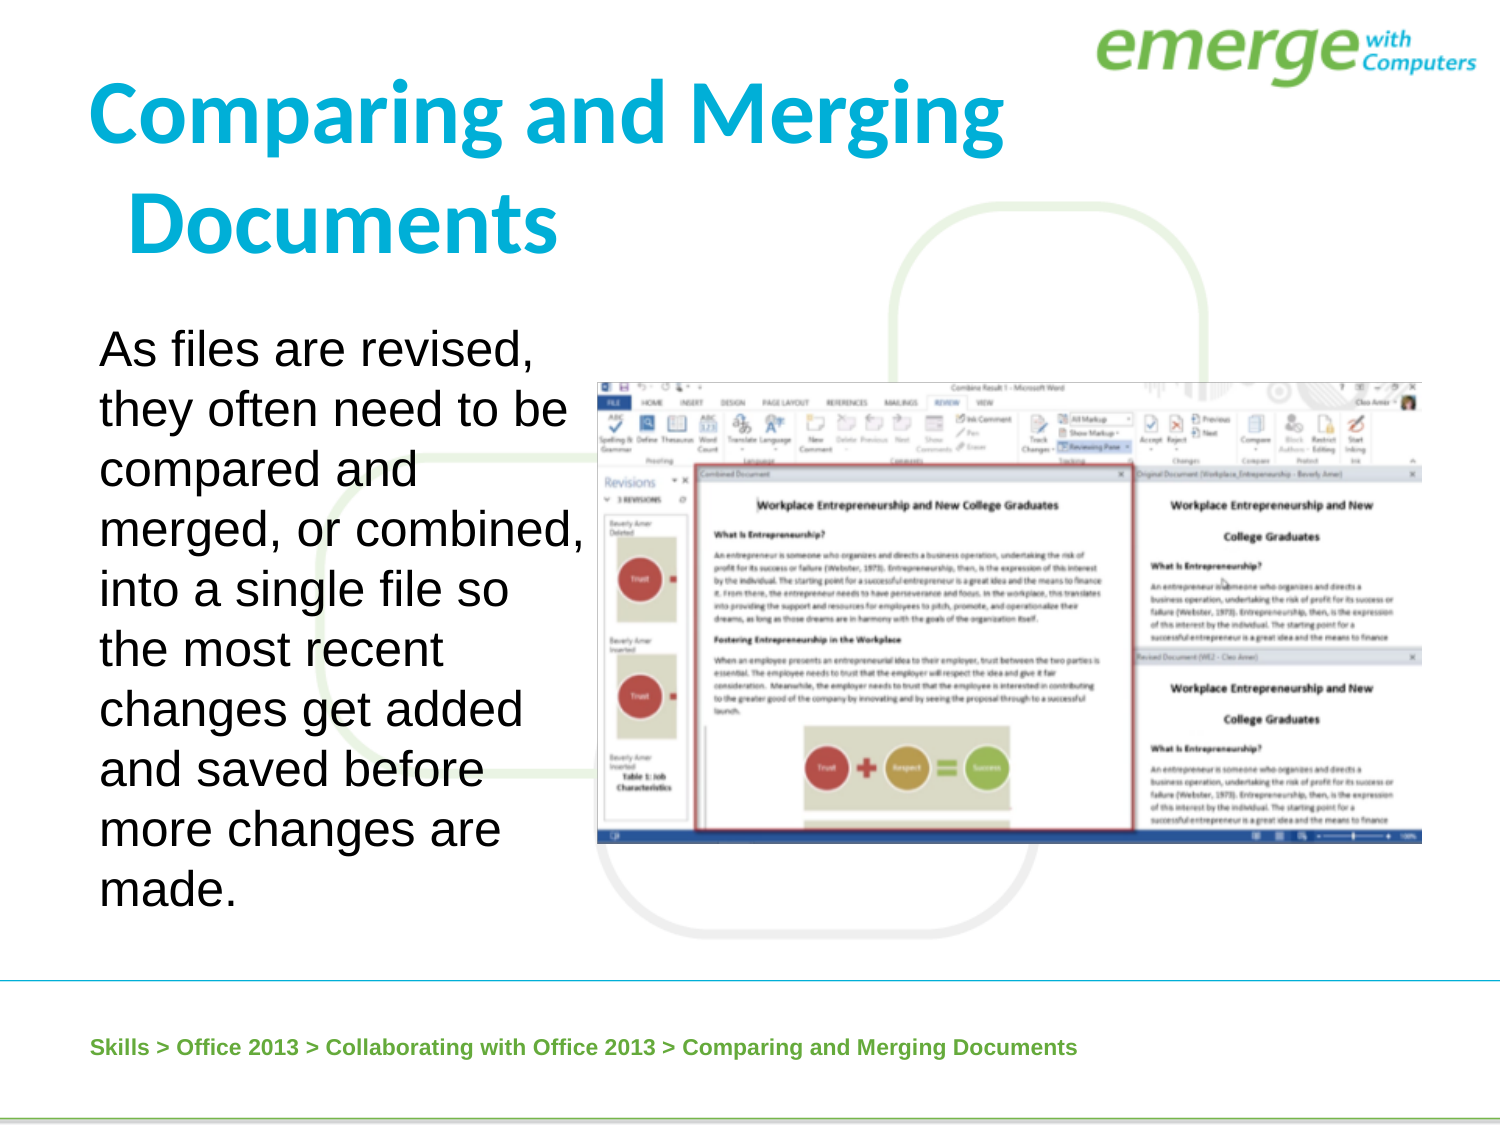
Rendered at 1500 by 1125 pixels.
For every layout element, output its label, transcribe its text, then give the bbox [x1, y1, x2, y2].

picture [24, 185, 1500, 979]
text_box Skills > Office 2013 > Collaborating with Office 2013 > Comparing and Merging Documents [74, 1025, 1138, 1075]
text_box As files are revised, they often need to be compared and merged, or combined, into a single file so the most recent changes get added and saved before more changes are made. [84, 309, 607, 910]
picture [1074, 0, 1500, 109]
text_box Comparing and Merging Documents [74, 45, 1425, 275]
picture [0, 982, 1500, 1125]
